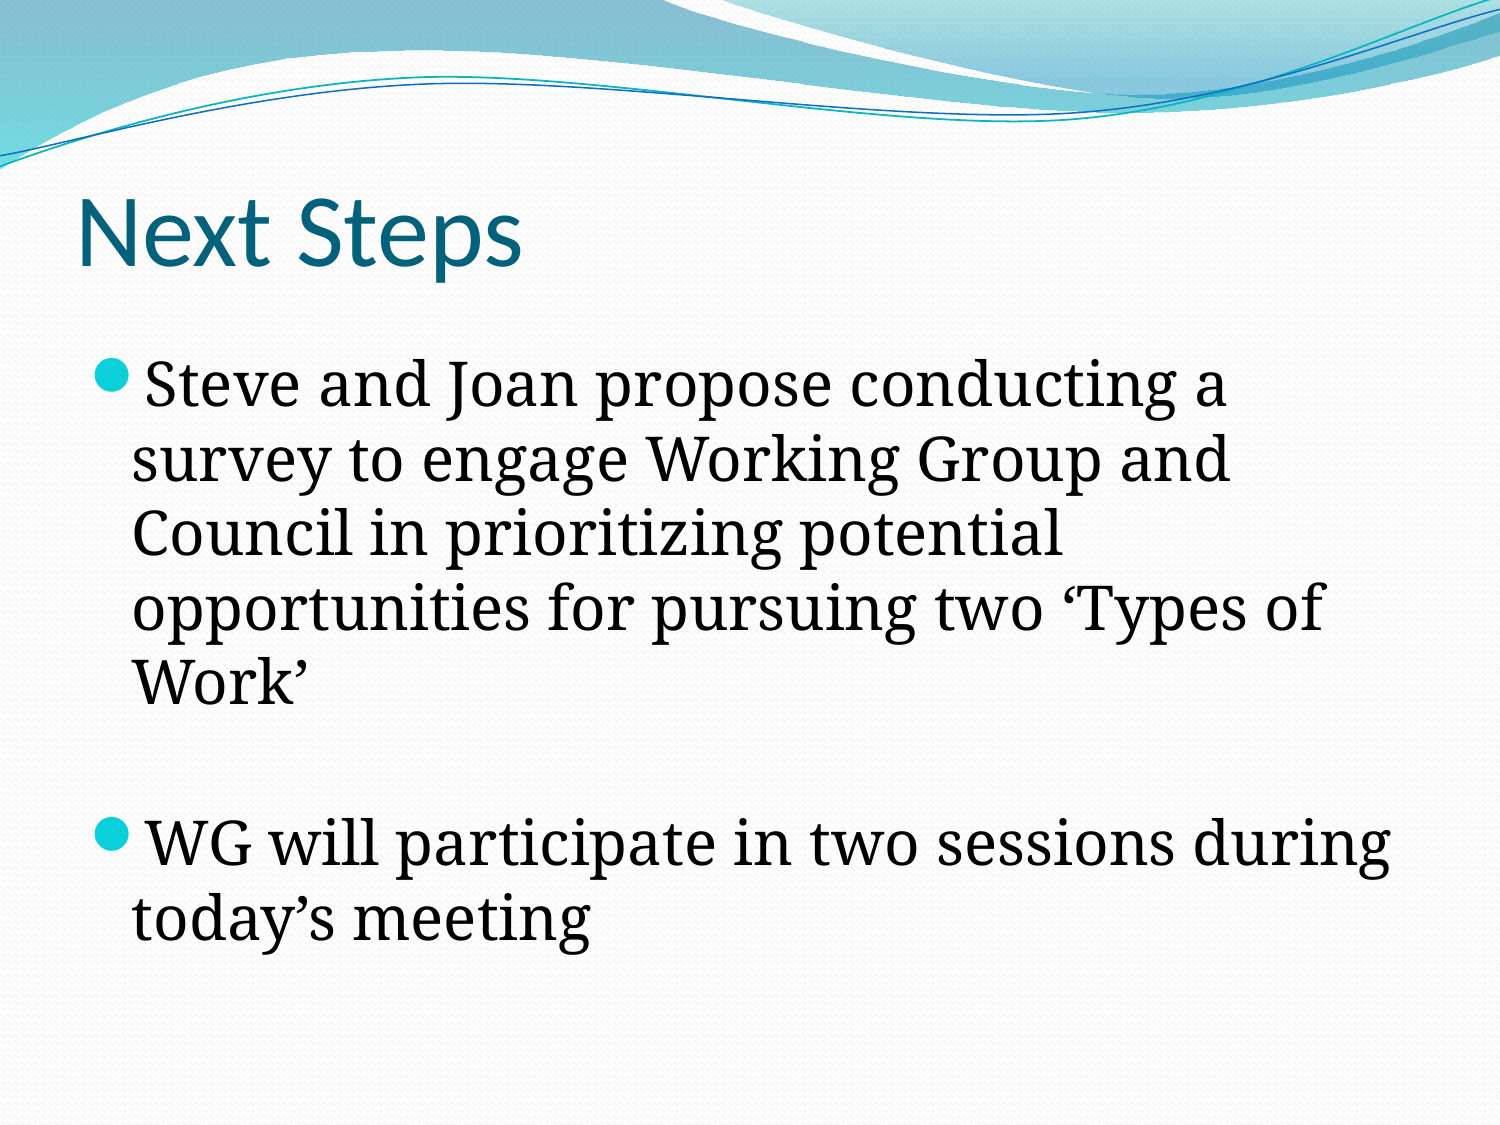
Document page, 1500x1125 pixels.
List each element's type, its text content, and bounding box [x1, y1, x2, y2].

title Next Steps [75, 149, 1425, 288]
list Steve and Joan propose conducting a survey to engage Working Group and Council in prioritizing potential opportunities for pursuing two ‘Types of Work’ WG will participate in two sessions during today’s meeting [75, 337, 1425, 963]
